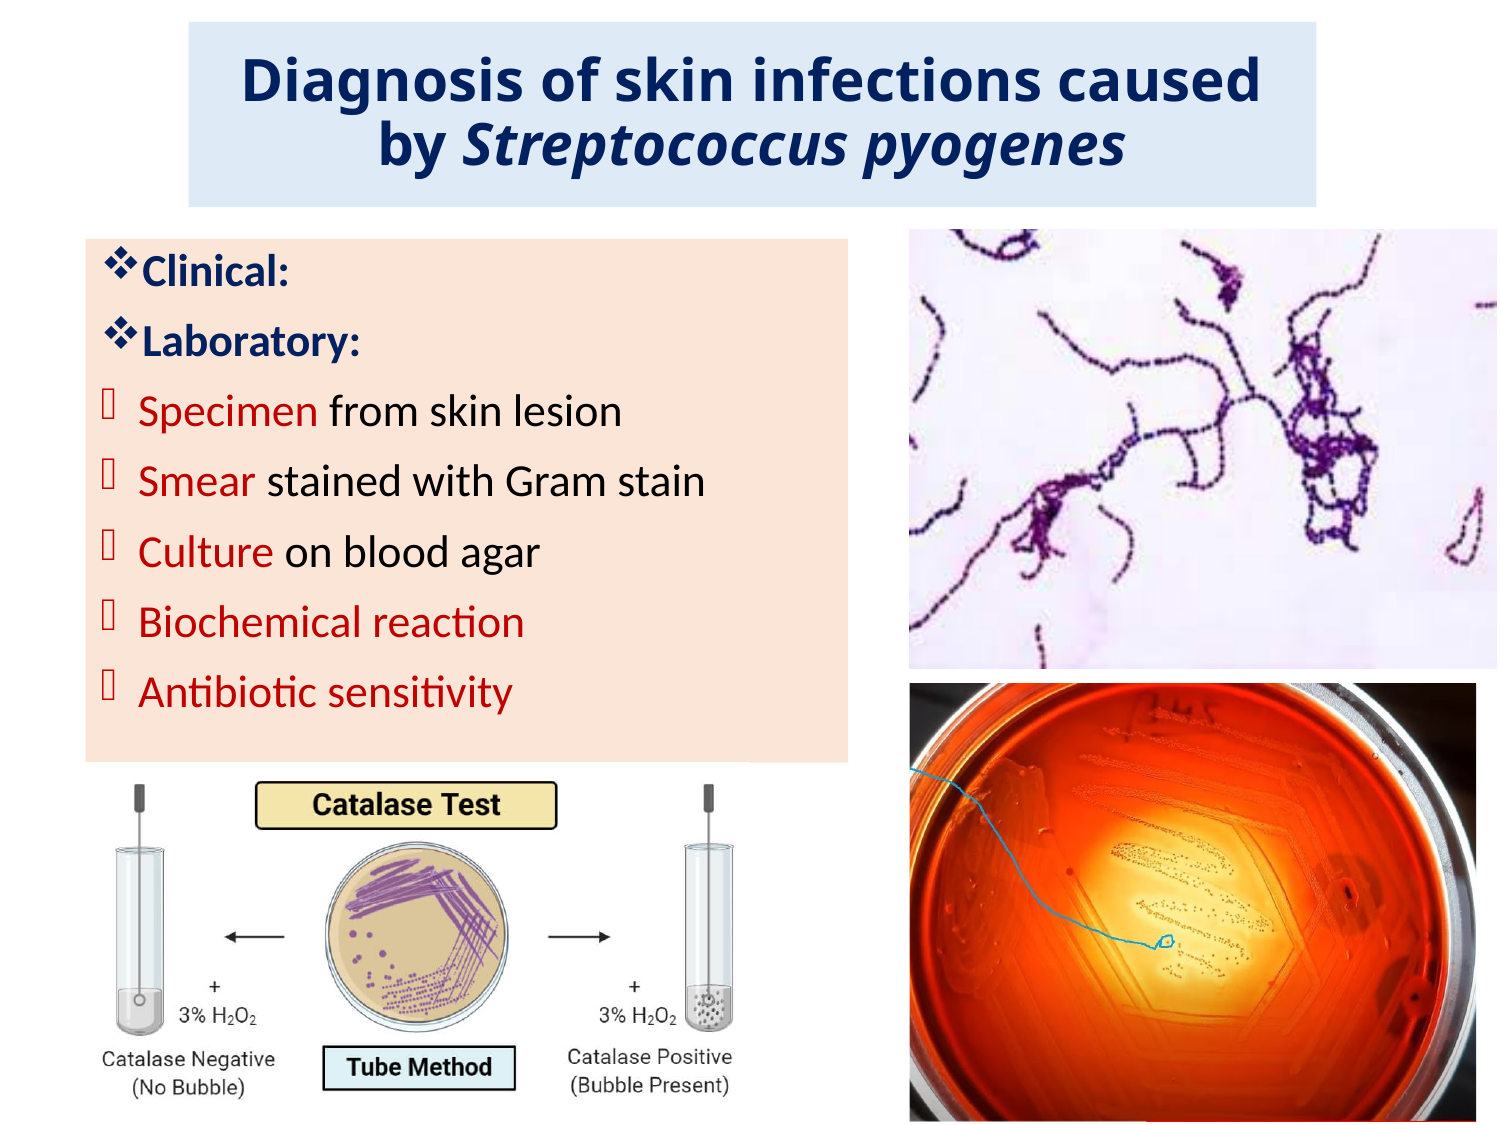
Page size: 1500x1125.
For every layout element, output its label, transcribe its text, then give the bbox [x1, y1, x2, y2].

picture [85, 762, 750, 1111]
list Clinical: Laboratory: Specimen from skin lesion Smear stained with Gram stain Culture on blood agar Biochemical reaction Antibiotic sensitivity [85, 238, 849, 763]
picture [909, 683, 1477, 1122]
text_box Diagnosis of skin infections caused by Streptococcus pyogenes [188, 21, 1317, 208]
picture [909, 229, 1497, 669]
